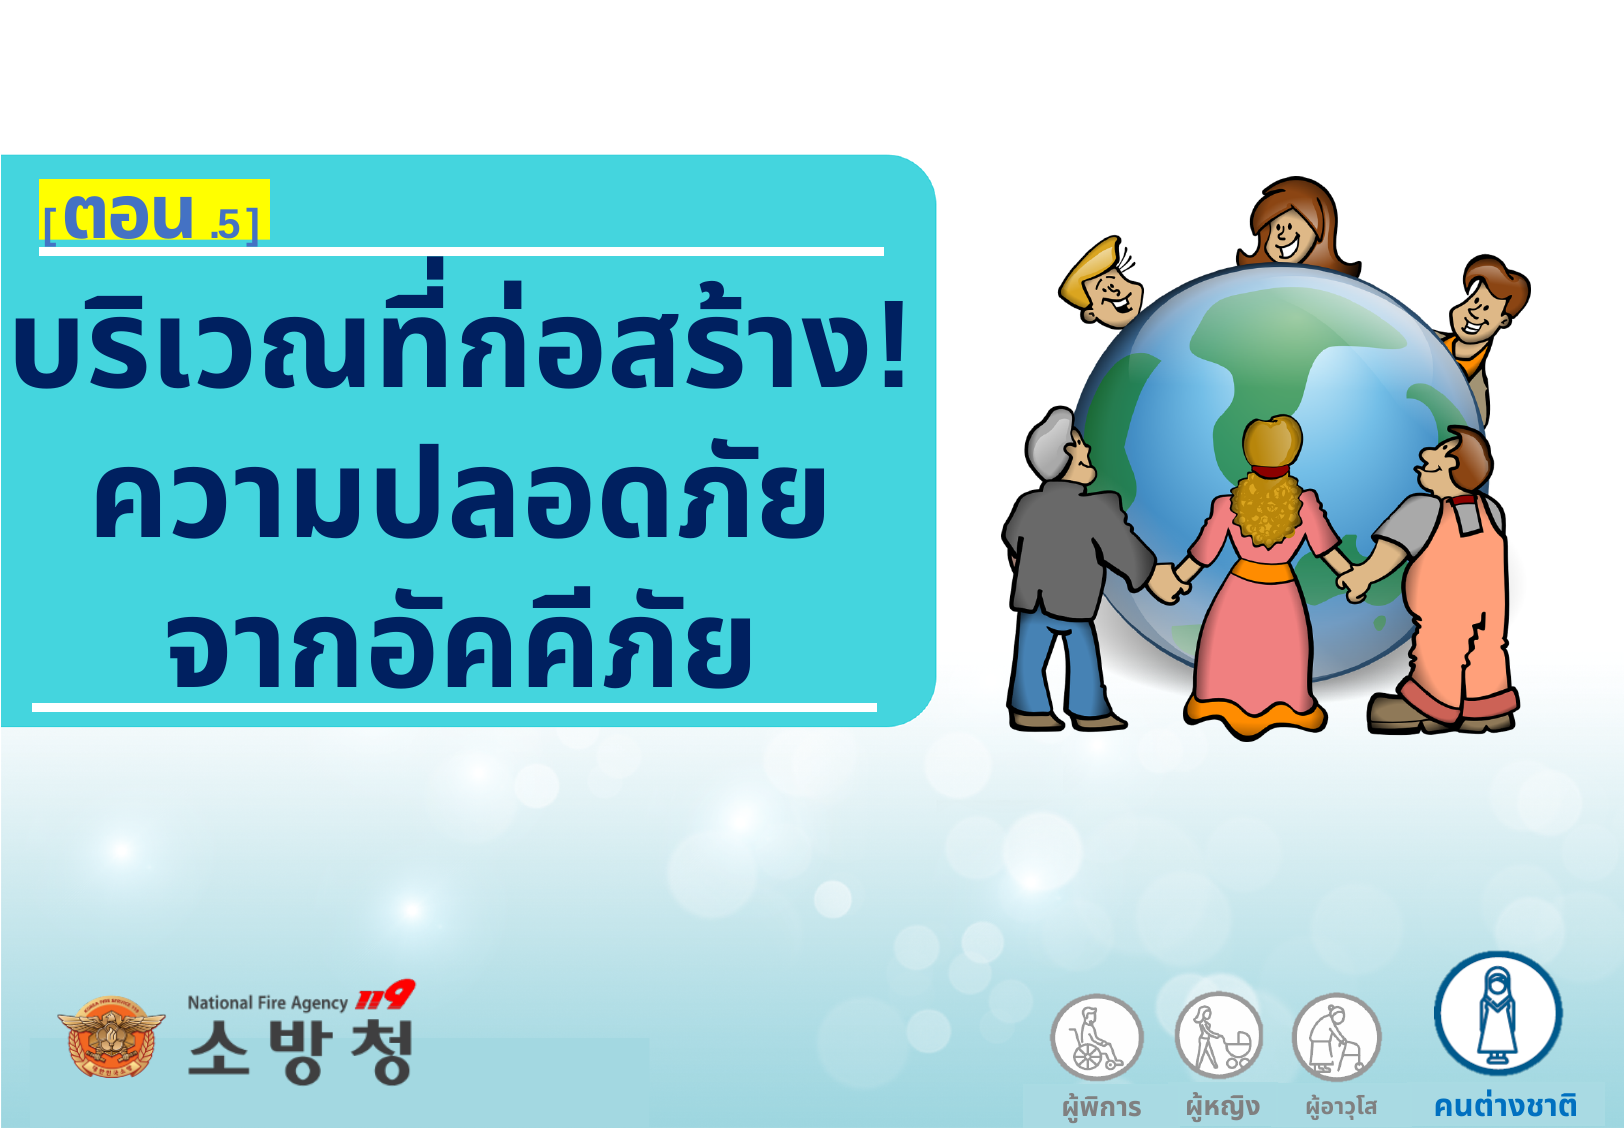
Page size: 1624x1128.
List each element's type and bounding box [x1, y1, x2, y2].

text_box [1023, 935, 1605, 1128]
picture [0, 0, 1624, 1128]
